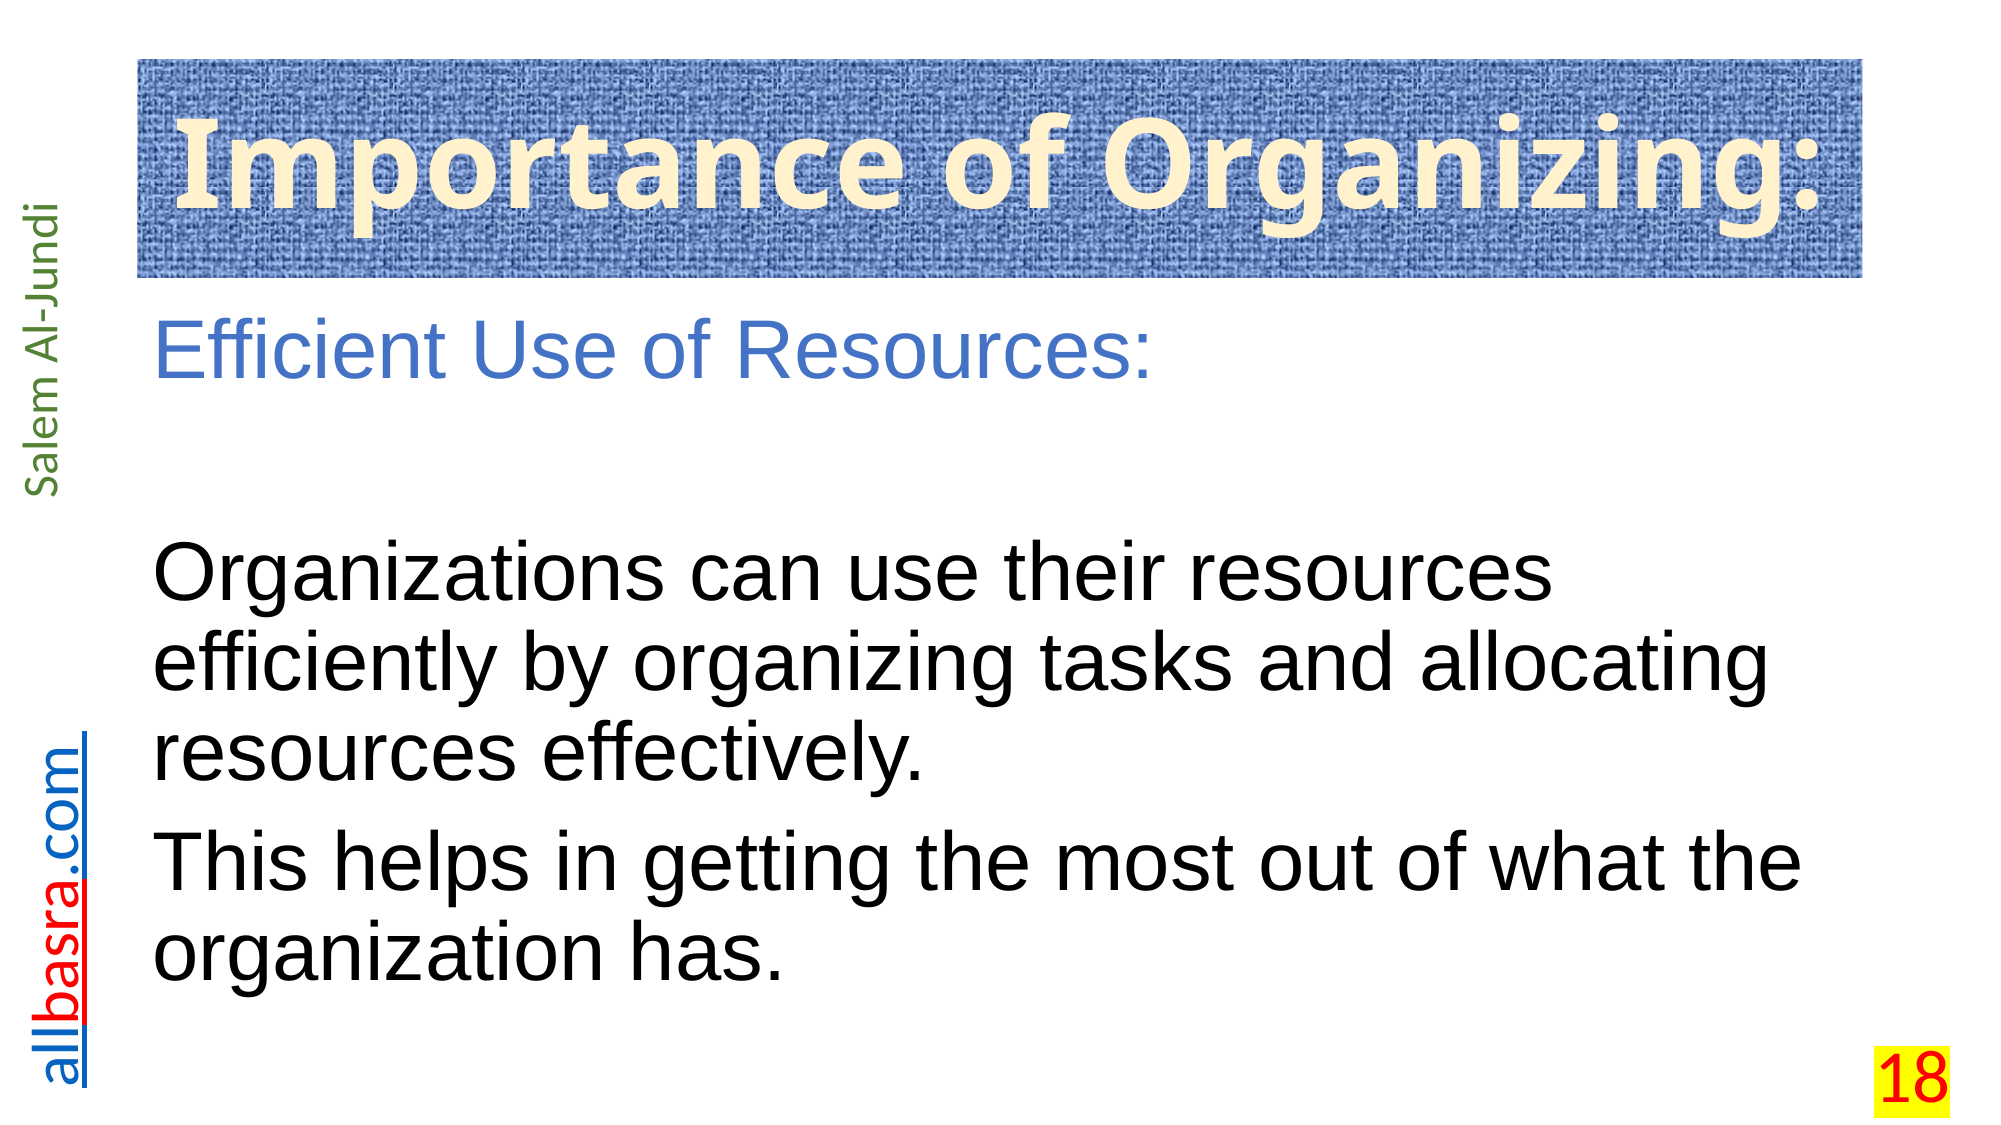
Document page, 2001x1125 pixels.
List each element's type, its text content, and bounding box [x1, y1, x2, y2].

title Importance of Organizing: [137, 59, 1863, 278]
list Efficient Use of Resources: Organizations can use their resources efficiently by organizing tasks and allocating resources effectively. This helps in getting the most out of what the organization has. [137, 299, 1863, 1014]
slide_number 18 [1840, 1027, 1984, 1118]
